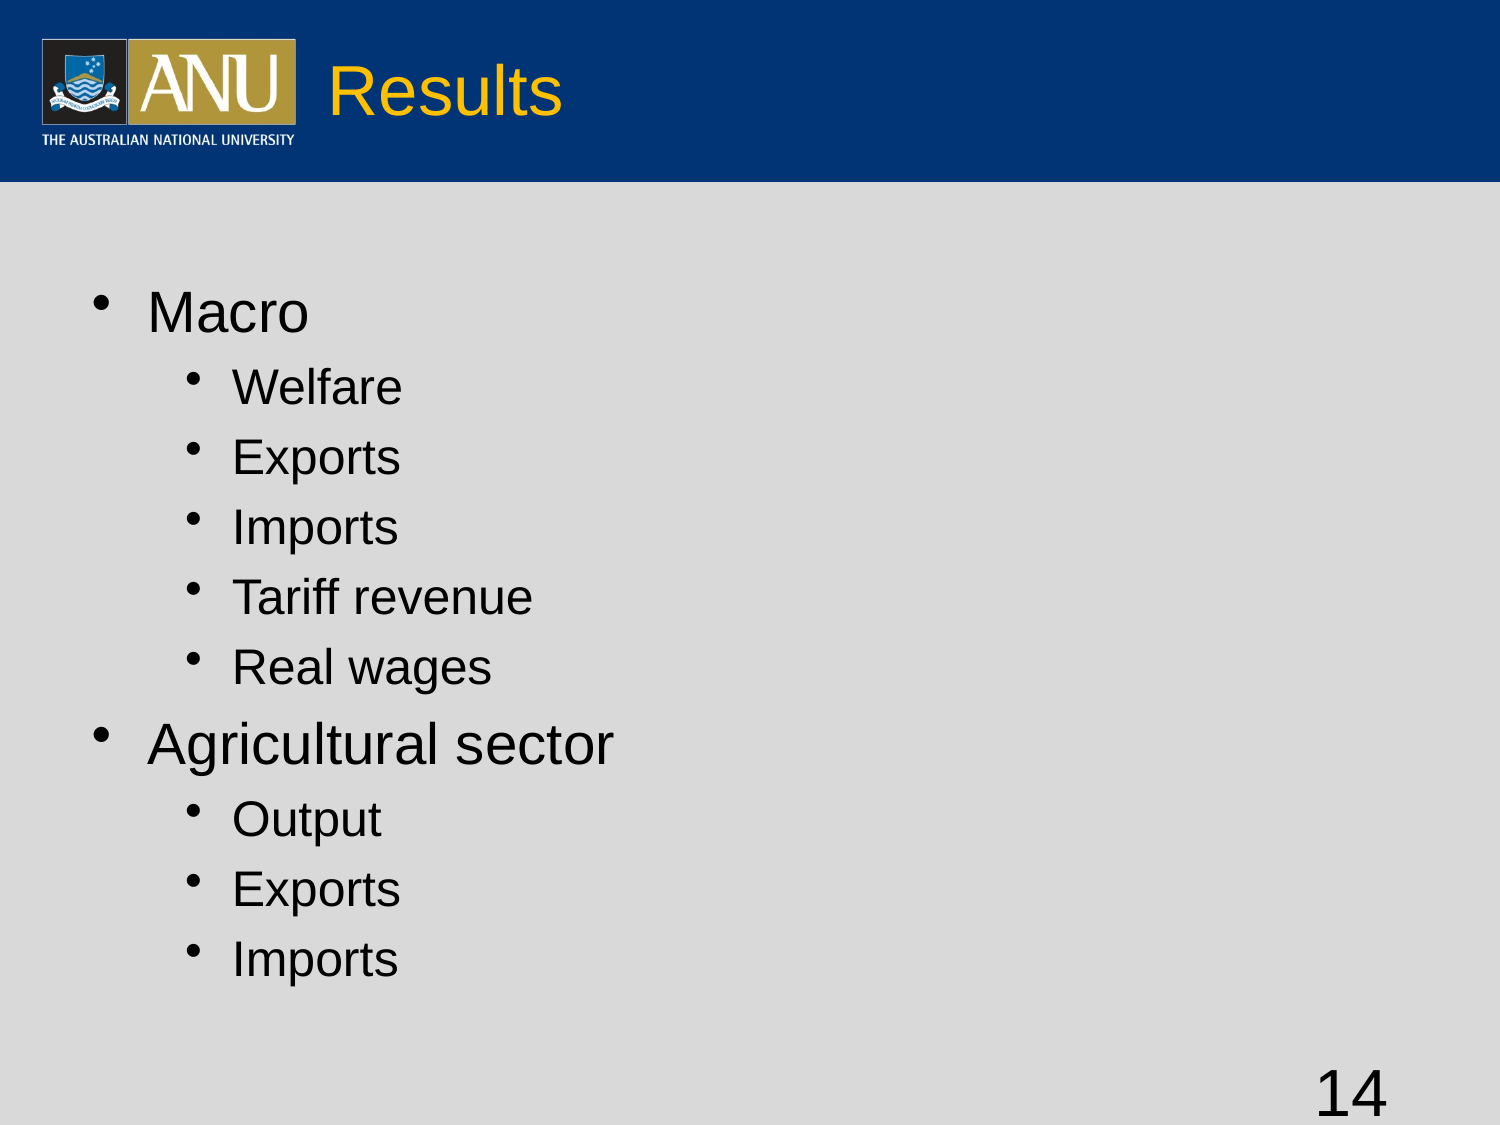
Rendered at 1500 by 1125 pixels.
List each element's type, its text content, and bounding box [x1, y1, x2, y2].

title Results [312, 30, 1282, 144]
picture [0, 0, 1500, 182]
slide_number 14 [1299, 1042, 1425, 1103]
list Macro Welfare Exports Imports Tariff revenue Real wages Agricultural sector Output Exports Imports [76, 266, 1427, 1058]
